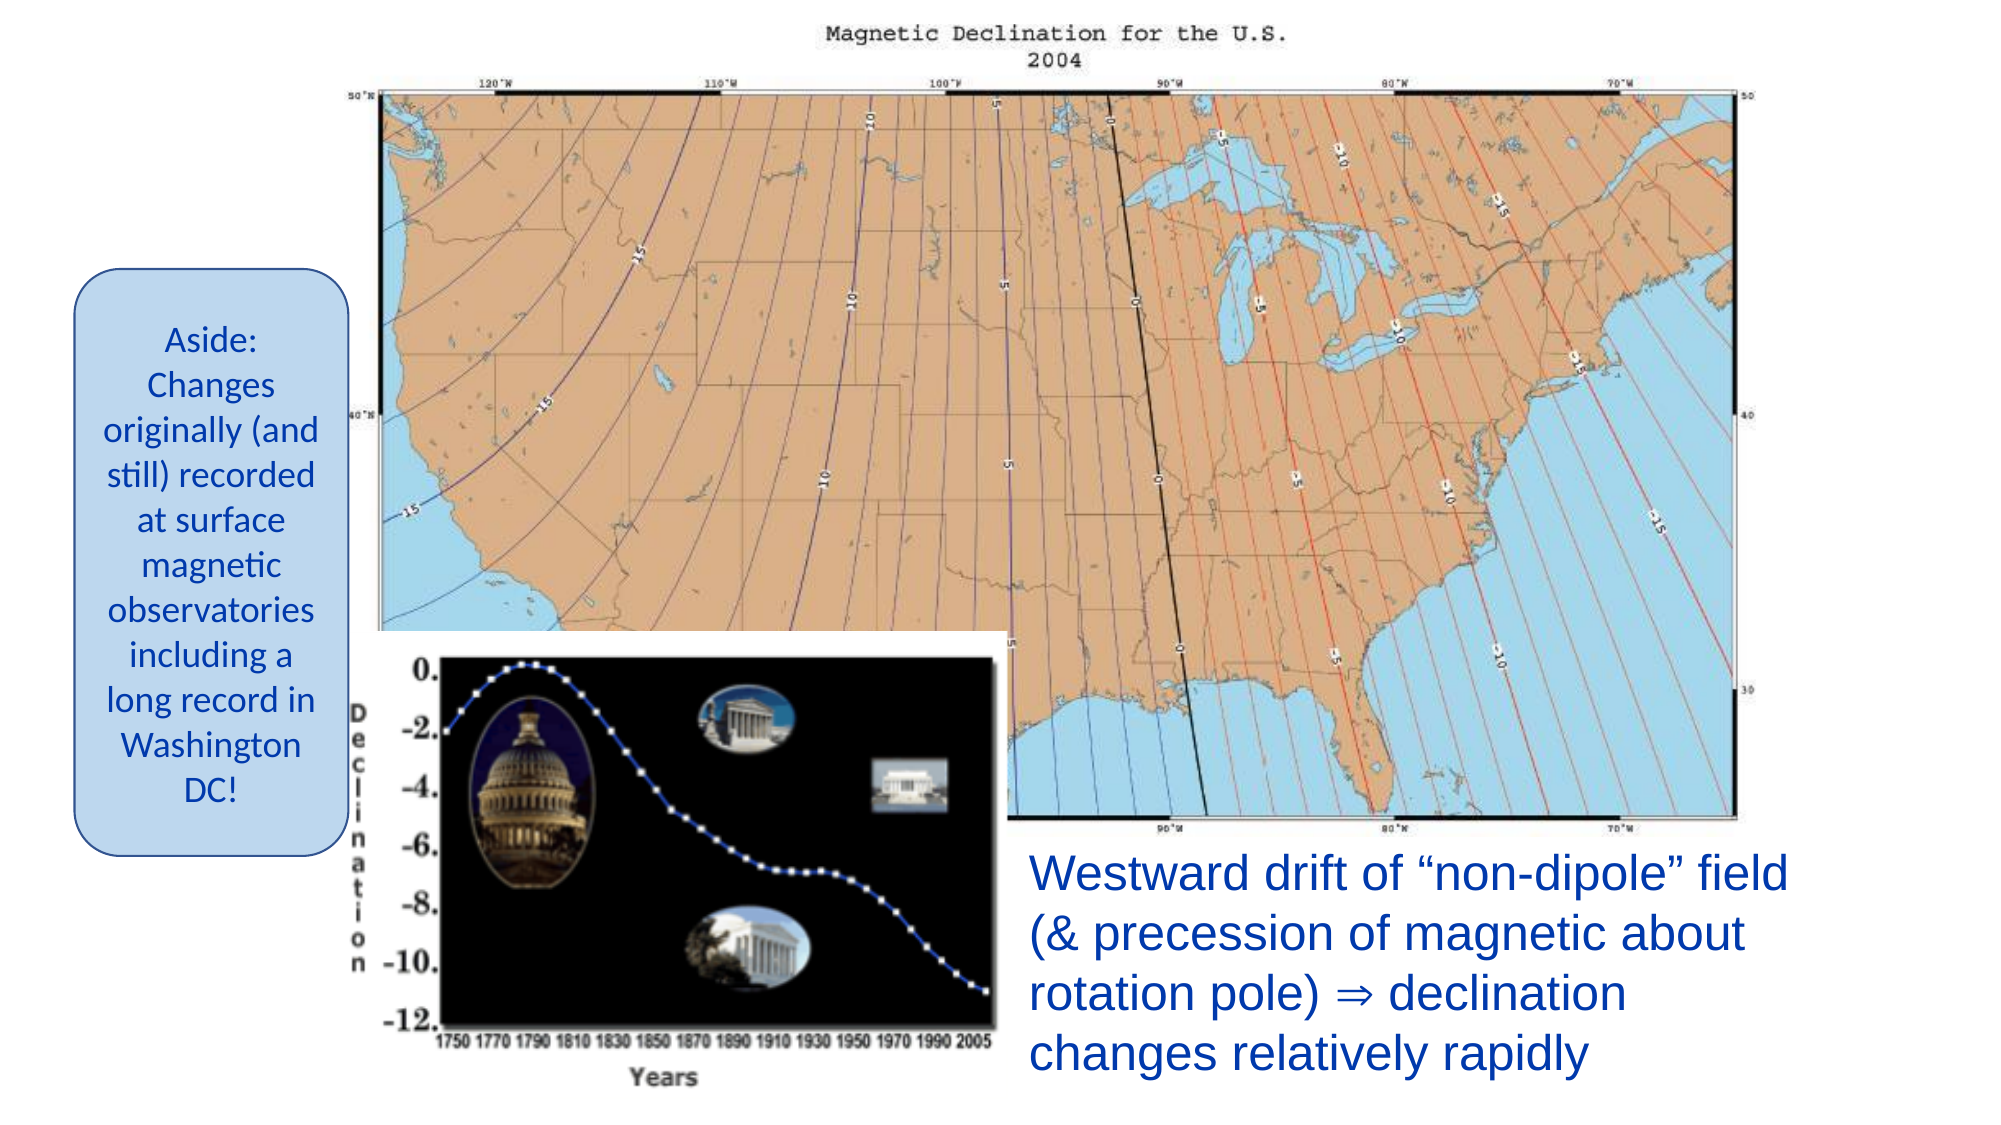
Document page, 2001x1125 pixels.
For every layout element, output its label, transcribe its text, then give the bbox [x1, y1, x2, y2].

picture [336, 24, 1756, 1101]
text_box Westward drift of “non-dipole” field (& precession of magnetic about rotation pole)  declination changes relatively rapidly [1014, 832, 1805, 1088]
text_box Aside: Changes originally (and still) recorded at surface magnetic observatories including a long record in Washington DC! [73, 267, 344, 857]
